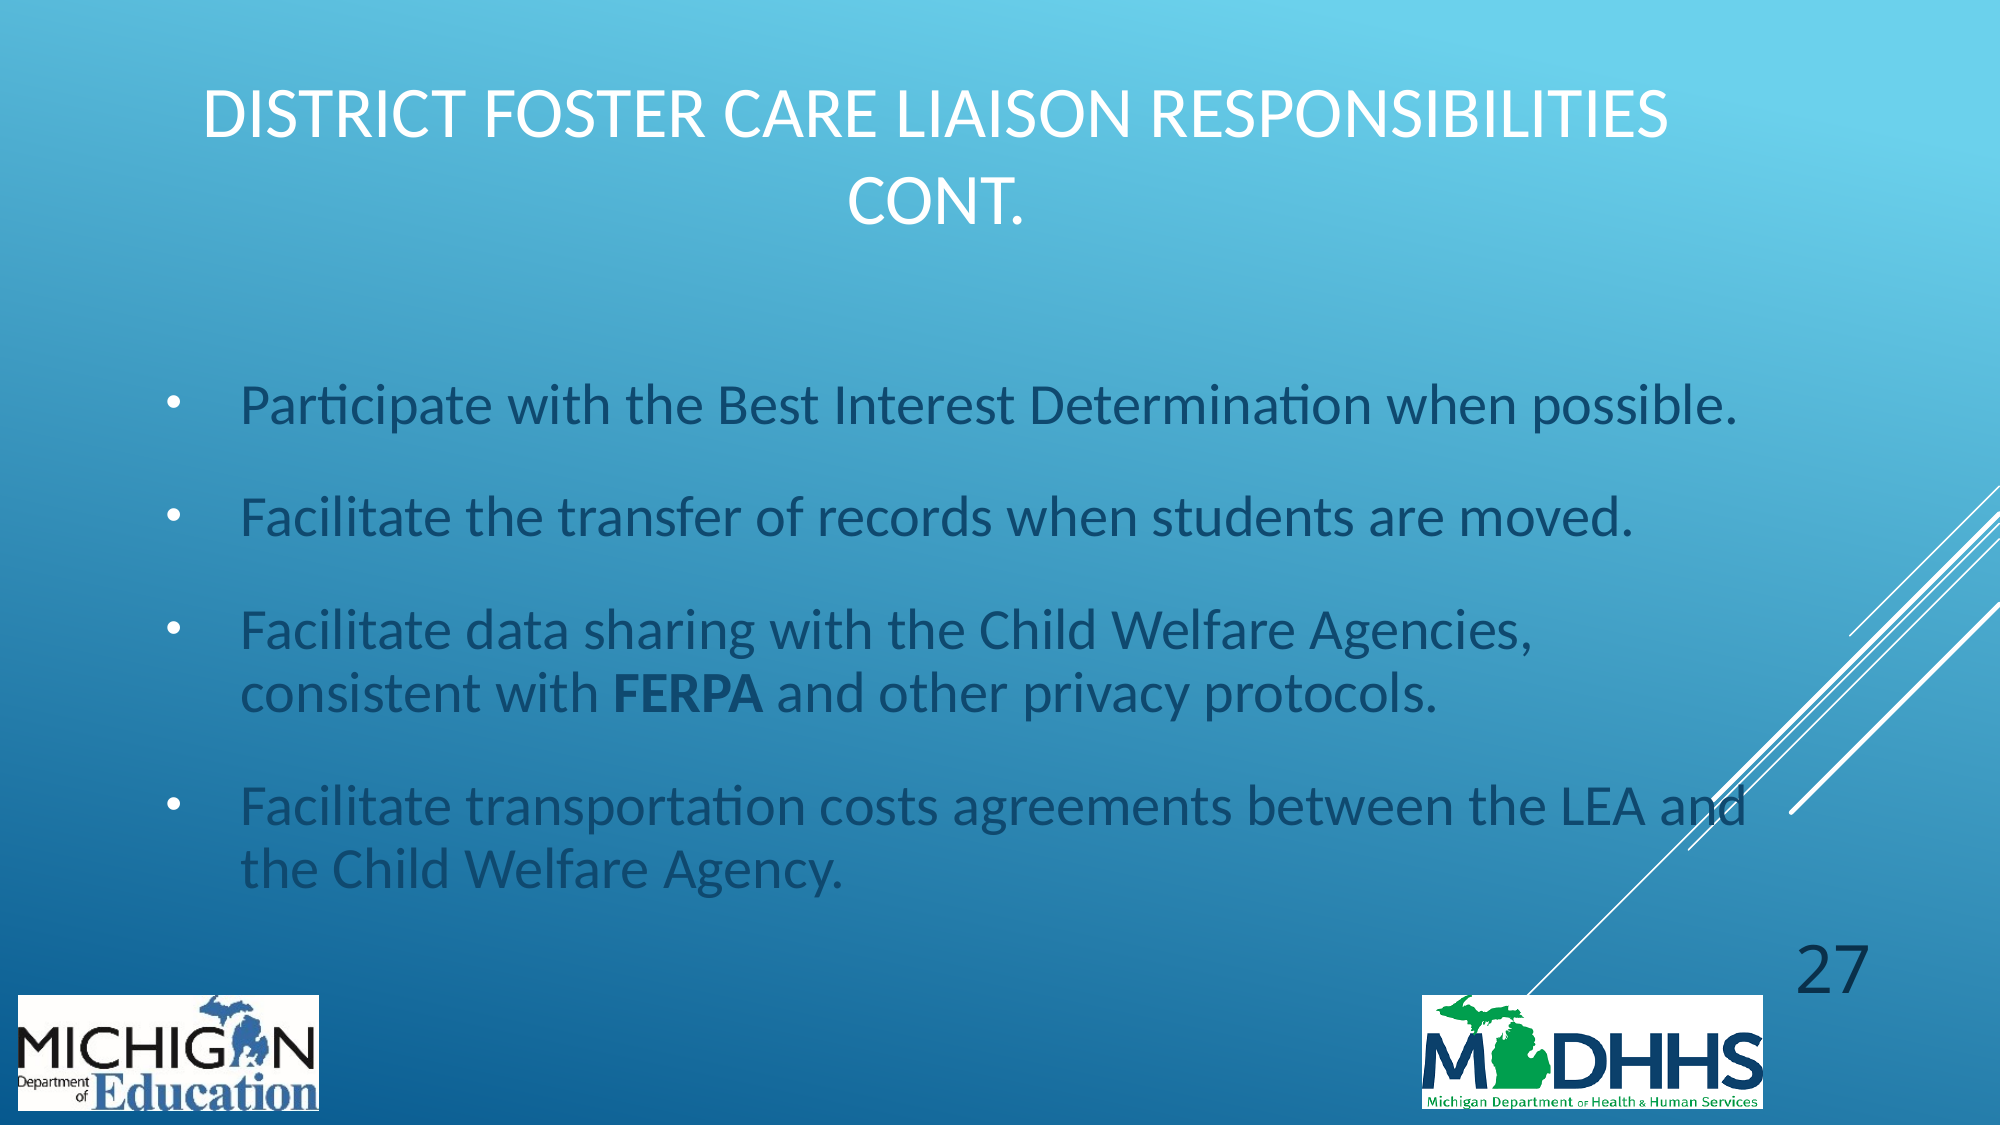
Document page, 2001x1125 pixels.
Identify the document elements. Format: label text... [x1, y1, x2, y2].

picture [1422, 995, 1763, 1109]
title District Foster Care Liaison Responsibilities Cont. [112, 56, 1763, 246]
picture [18, 995, 320, 1111]
slide_number 27 [1700, 915, 1888, 1025]
list Participate with the Best Interest Determination when possible. Facilitate the transfer of records when students are moved. Facilitate data sharing with the Child Welfare Agencies, consistent with FERPA and other privacy protocols. Facilitate transportation costs agreements between the LEA and the Child Welfare Agency. [112, 246, 1774, 963]
